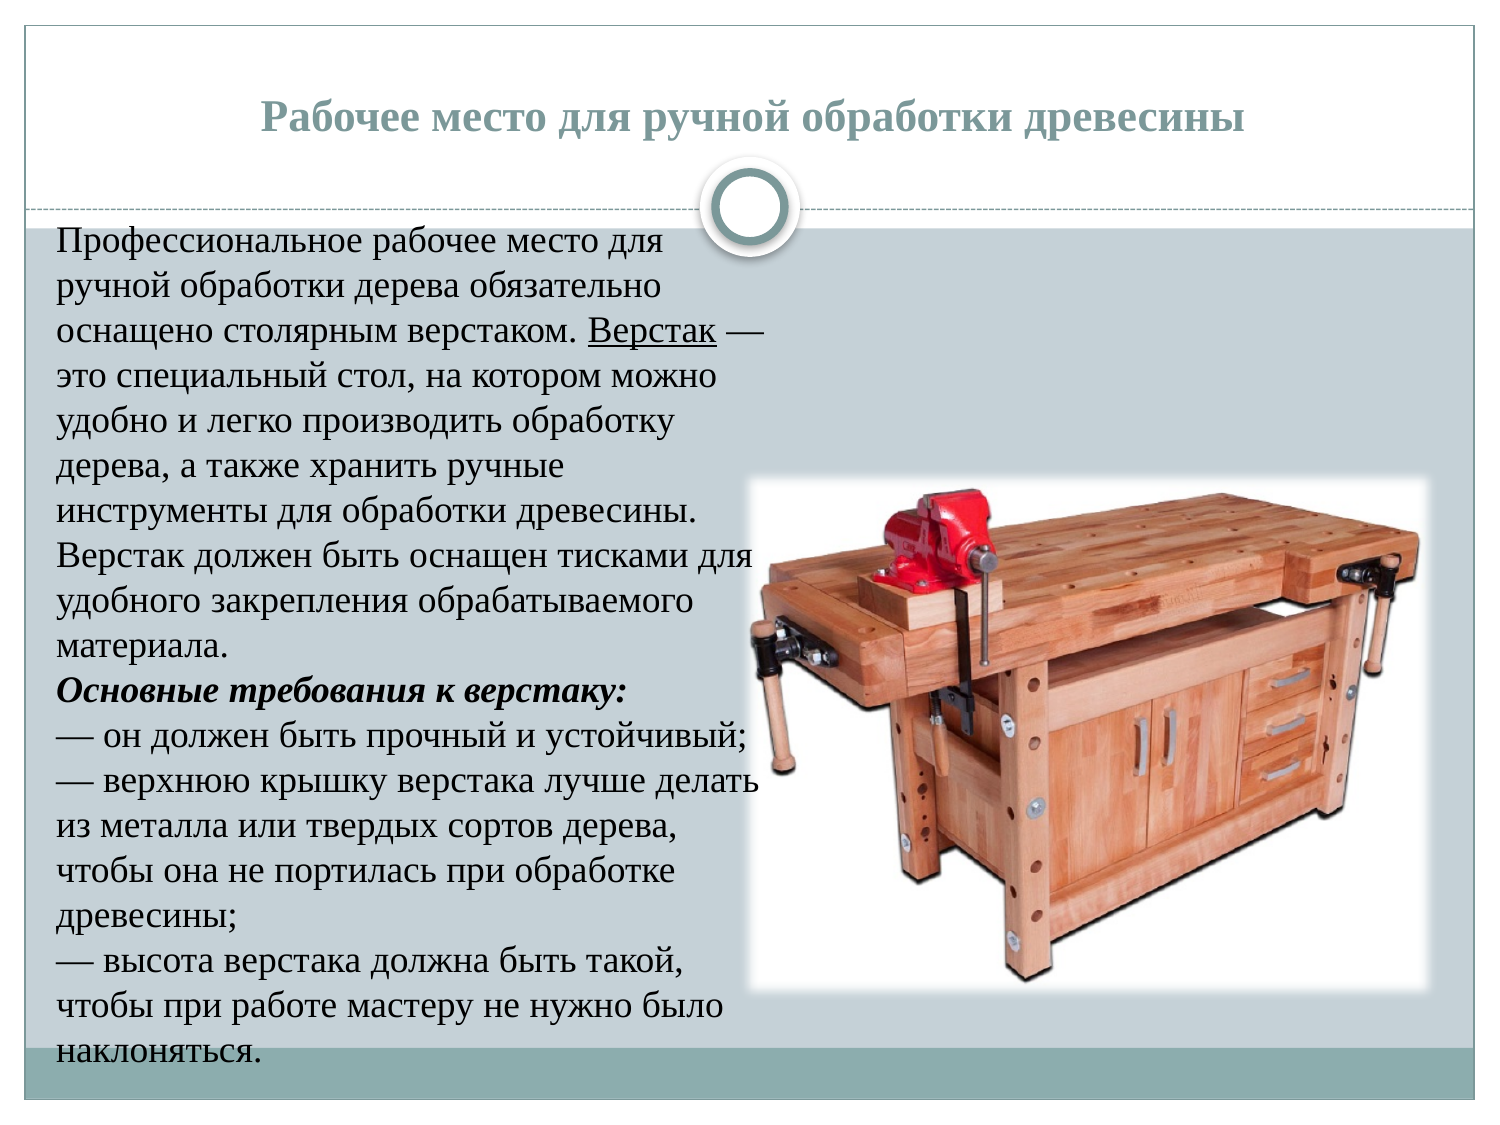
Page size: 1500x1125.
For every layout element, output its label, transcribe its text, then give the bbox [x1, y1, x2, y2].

title Рабочее место для ручной обработки древесины [53, 78, 1454, 203]
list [737, 467, 1438, 1001]
text_box Профессиональное рабочее место для ручной обработки дерева обязательно оснащено столярным верстаком. Верстак — это специальный стол, на котором можно удобно и легко производить обработку дерева, а также хранить ручные инструменты для обработки древесины. Верстак должен быть оснащен тисками для удобного закрепления обрабатываемого материала. Основные требования к верстаку: — он должен быть прочный и устойчивый; — верхнюю крышку верстака лучше делать из металла или твердых сортов дерева, чтобы она не портилась при обработке древесины; — высота верстака должна быть такой, чтобы при работе мастеру не нужно было наклоняться. [41, 208, 792, 1078]
